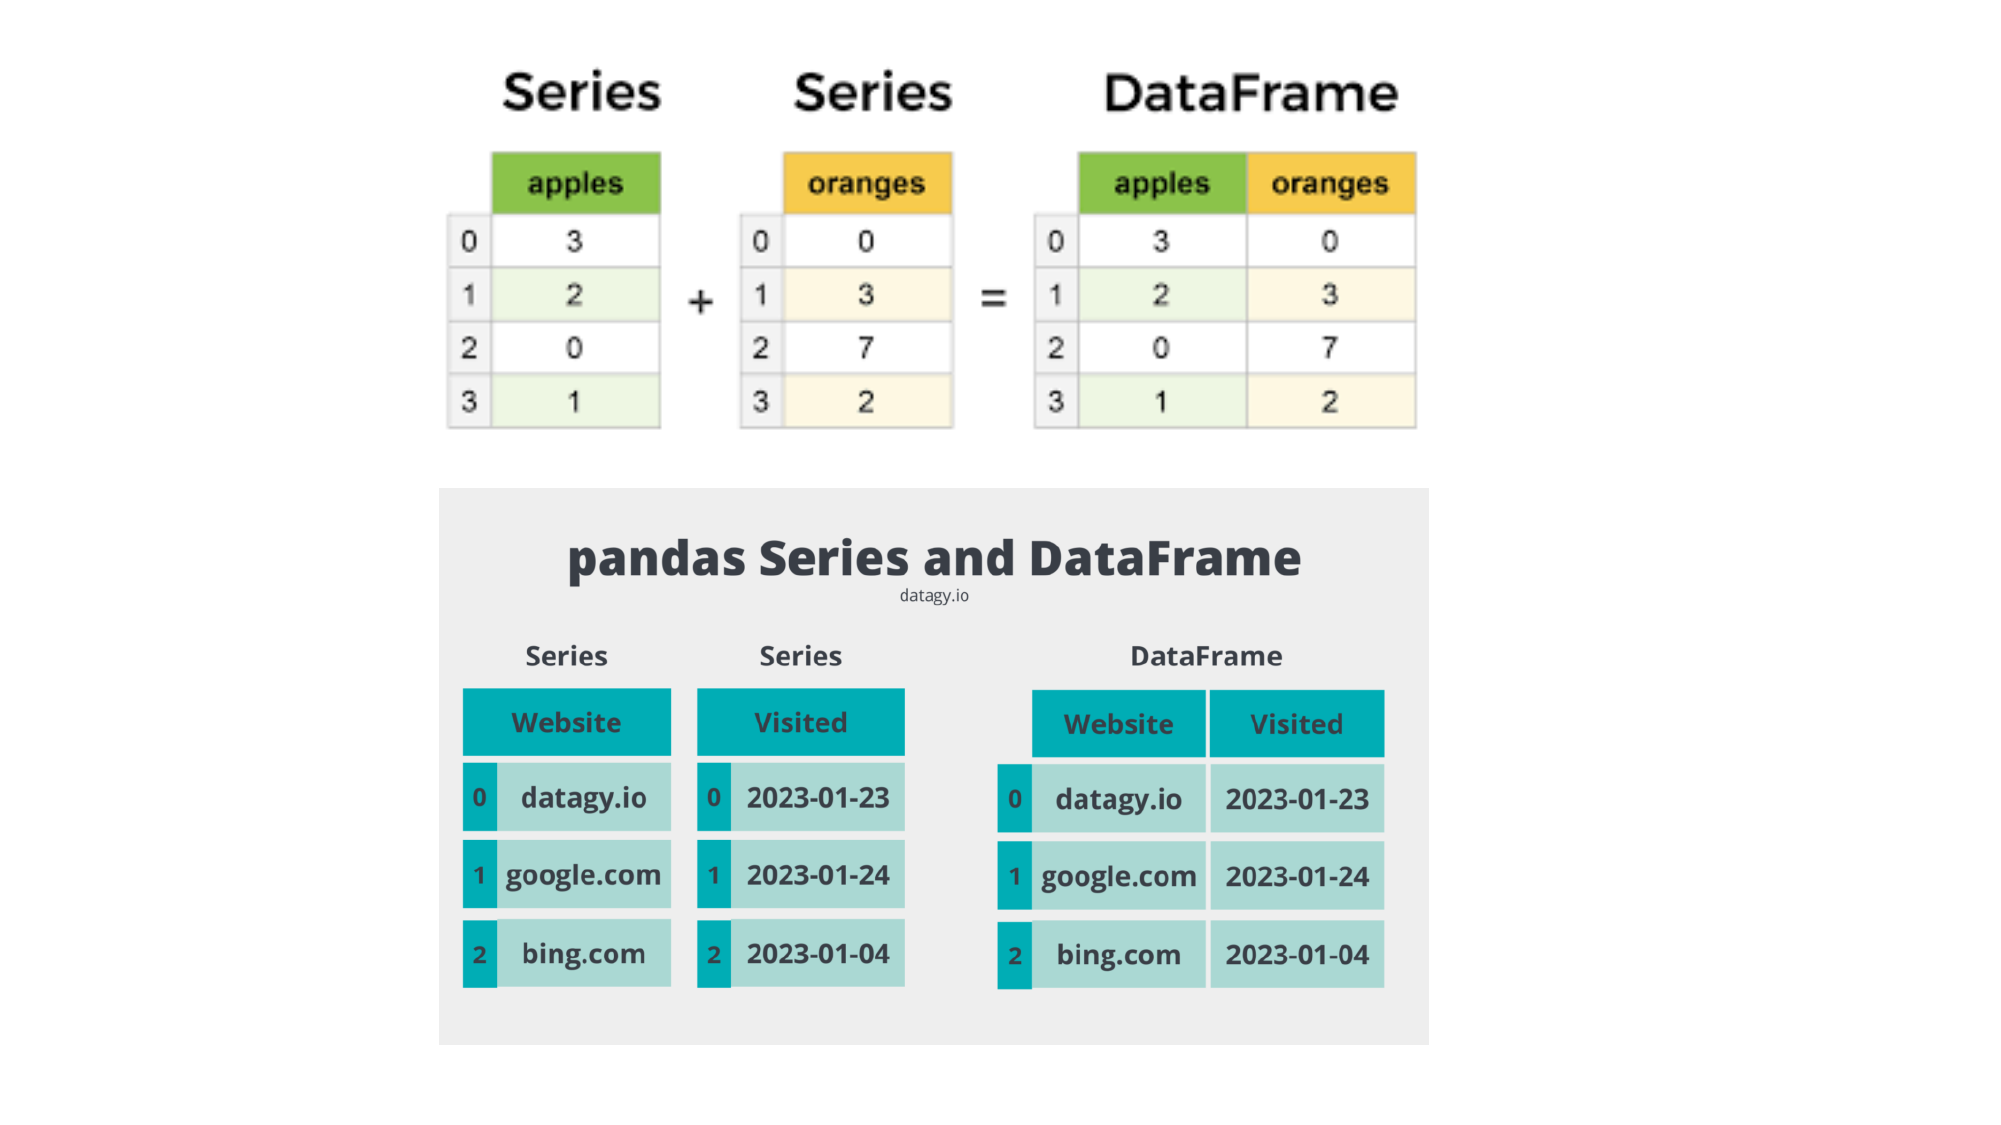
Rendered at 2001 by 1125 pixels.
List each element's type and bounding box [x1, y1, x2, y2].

picture [439, 488, 1429, 1045]
list [439, 60, 1426, 438]
